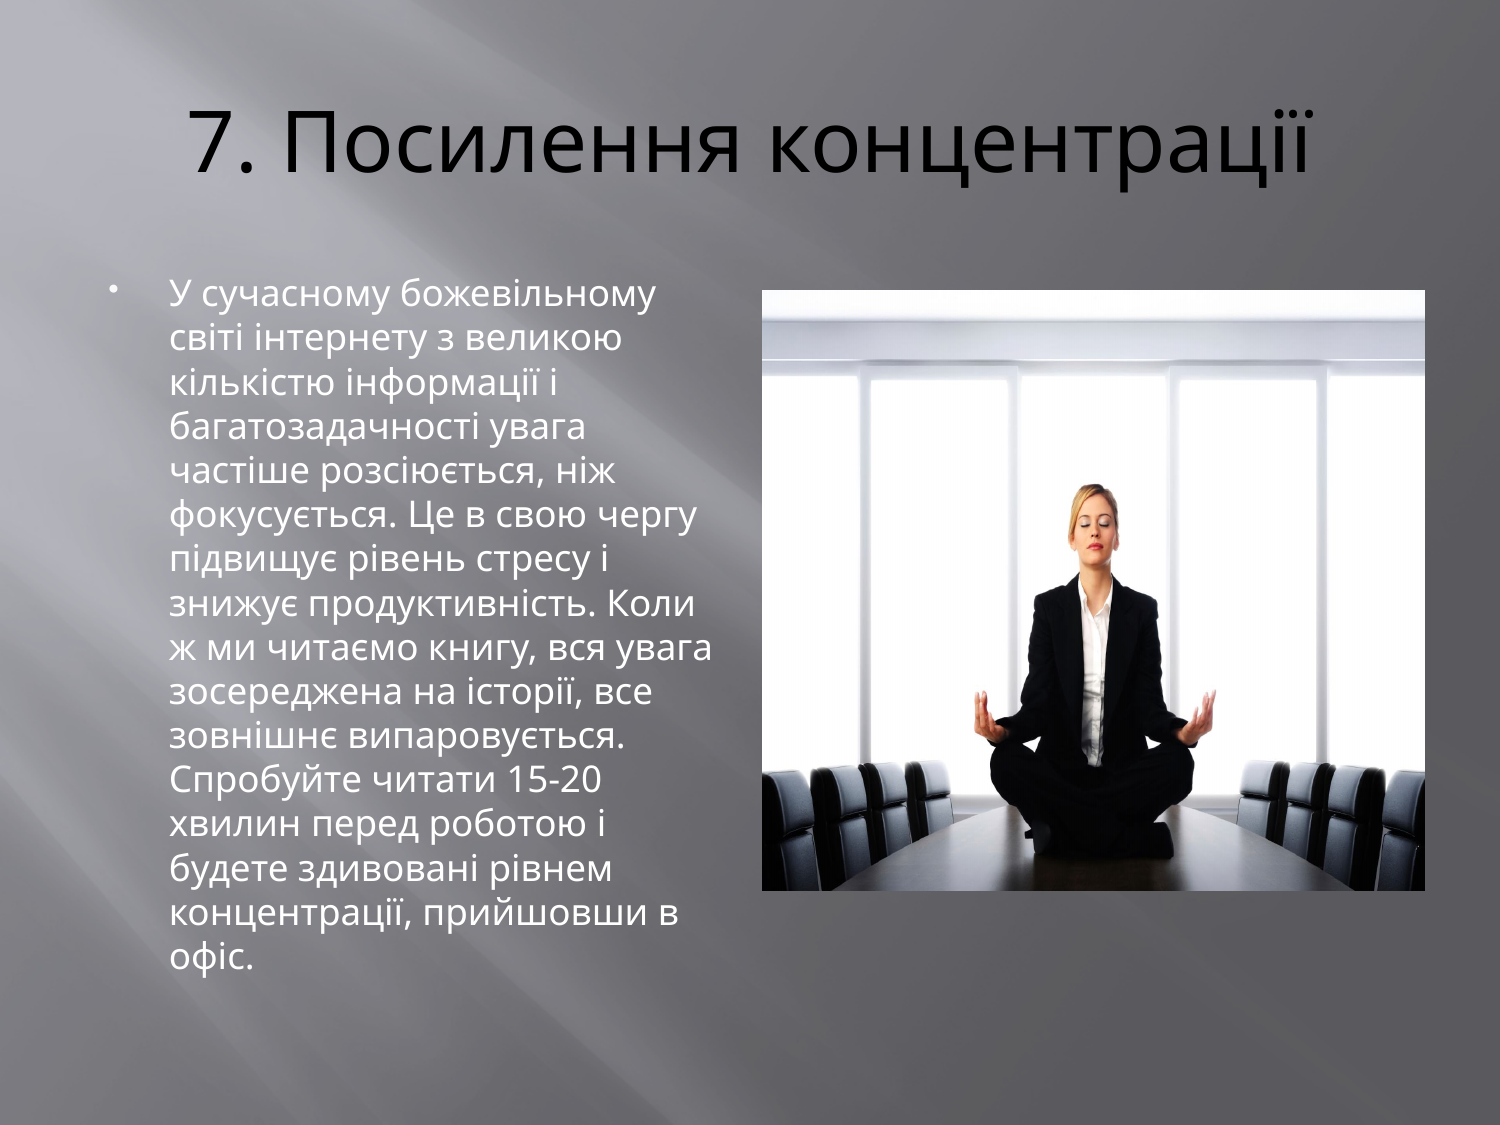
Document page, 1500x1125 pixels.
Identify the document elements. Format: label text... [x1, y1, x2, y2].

title 7. Посилення концентрації [75, 45, 1425, 233]
list У сучасному божевільному світі інтернету з великою кількістю інформації і багатозадачності увага частіше розсіюється, ніж фокусується. Це в свою чергу підвищує рівень стресу і знижує продуктивність. Коли ж ми читаємо книгу, вся увага зосереджена на історії, все зовнішнє випаровується. Спробуйте читати 15-20 хвилин перед роботою і будете здивовані рівнем концентрації, прийшовши в офіс. [75, 262, 738, 1005]
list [762, 290, 1426, 892]
